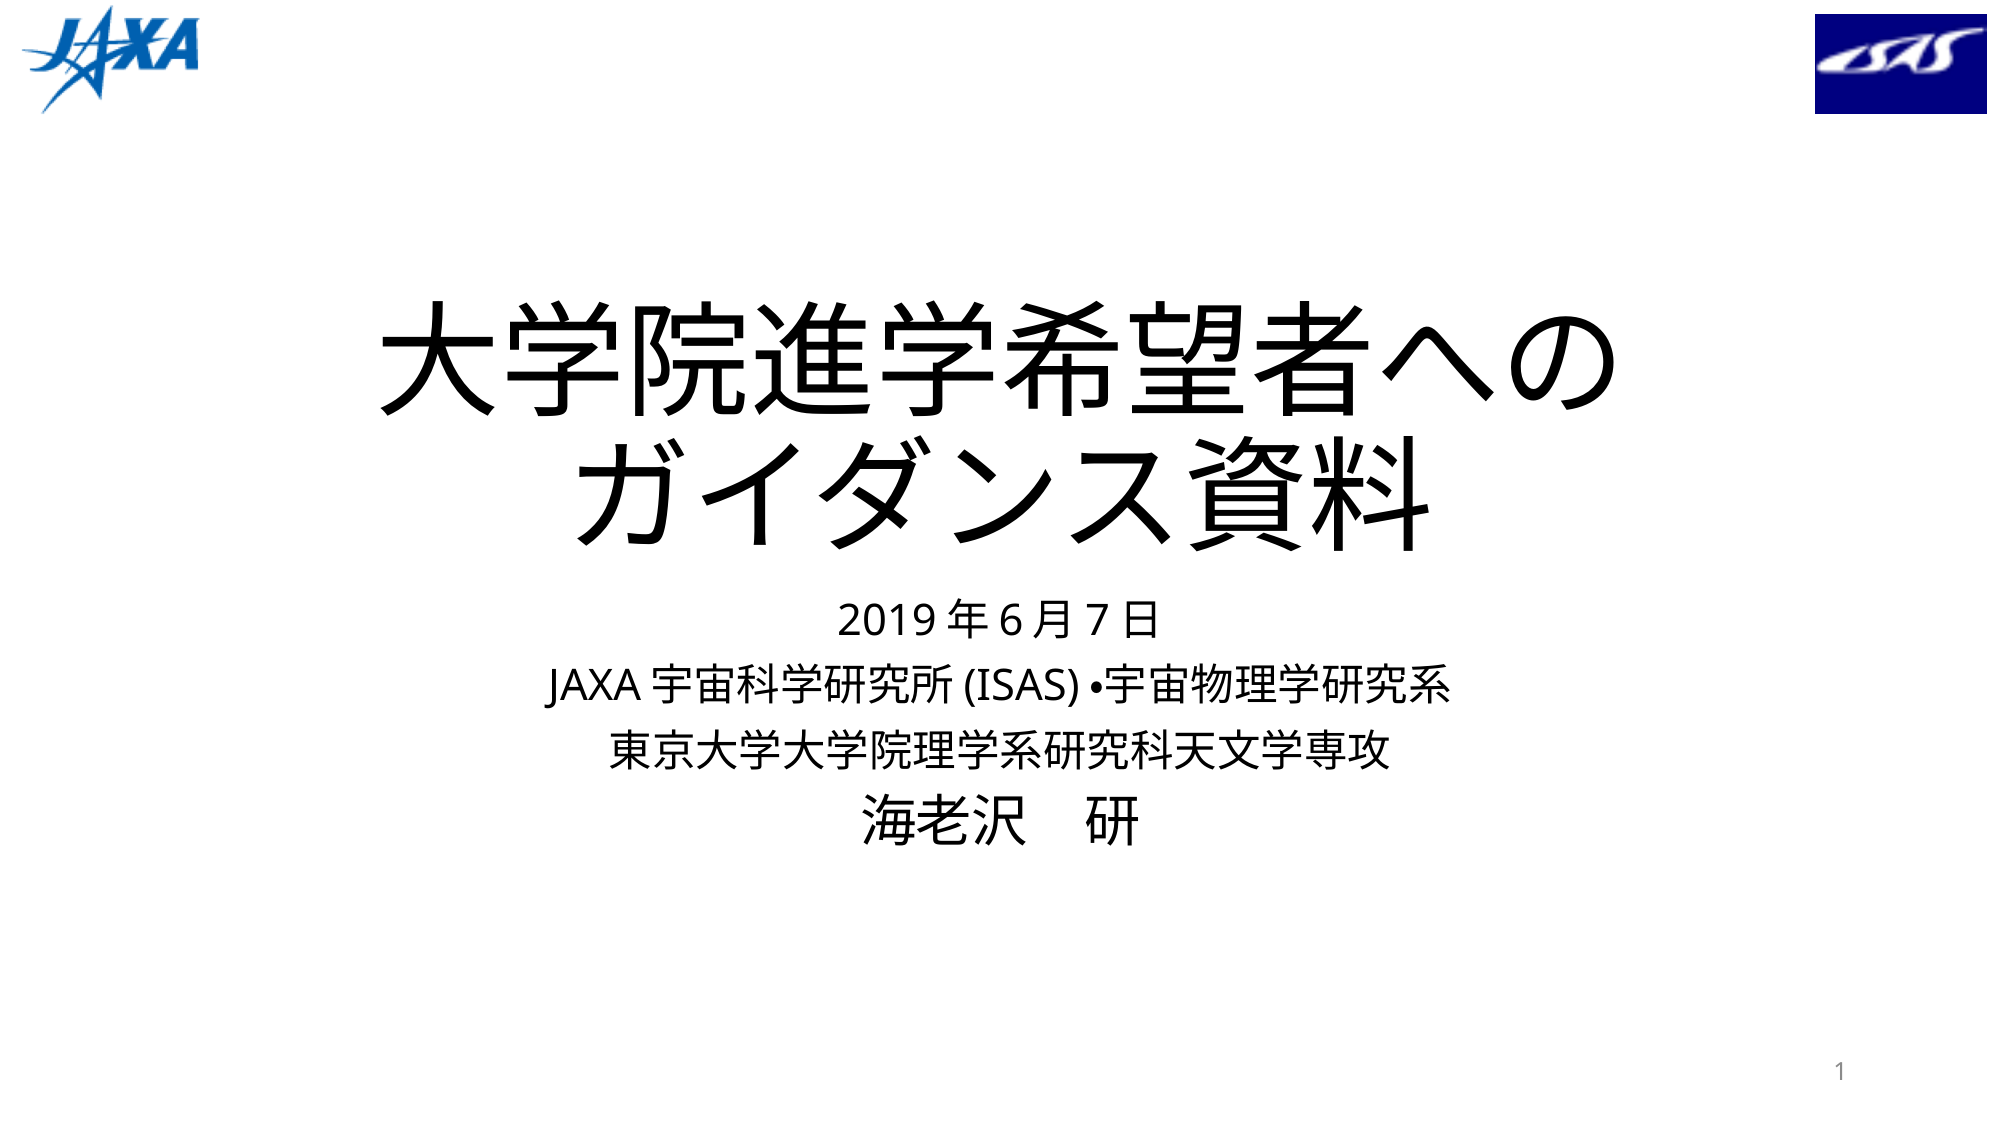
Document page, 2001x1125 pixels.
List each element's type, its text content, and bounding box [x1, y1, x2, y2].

picture [0, 0, 223, 122]
picture [1815, 14, 1987, 114]
title 大学院進学希望者への ガイダンス資料 [249, 184, 1750, 576]
subtitle 2019年6月7日 JAXA宇宙科学研究所(ISAS)・宇宙物理学研究系 東京大学大学院理学系研究科天文学専攻 海老沢 研 [249, 590, 1750, 863]
slide_number 1 [1412, 1042, 1863, 1103]
